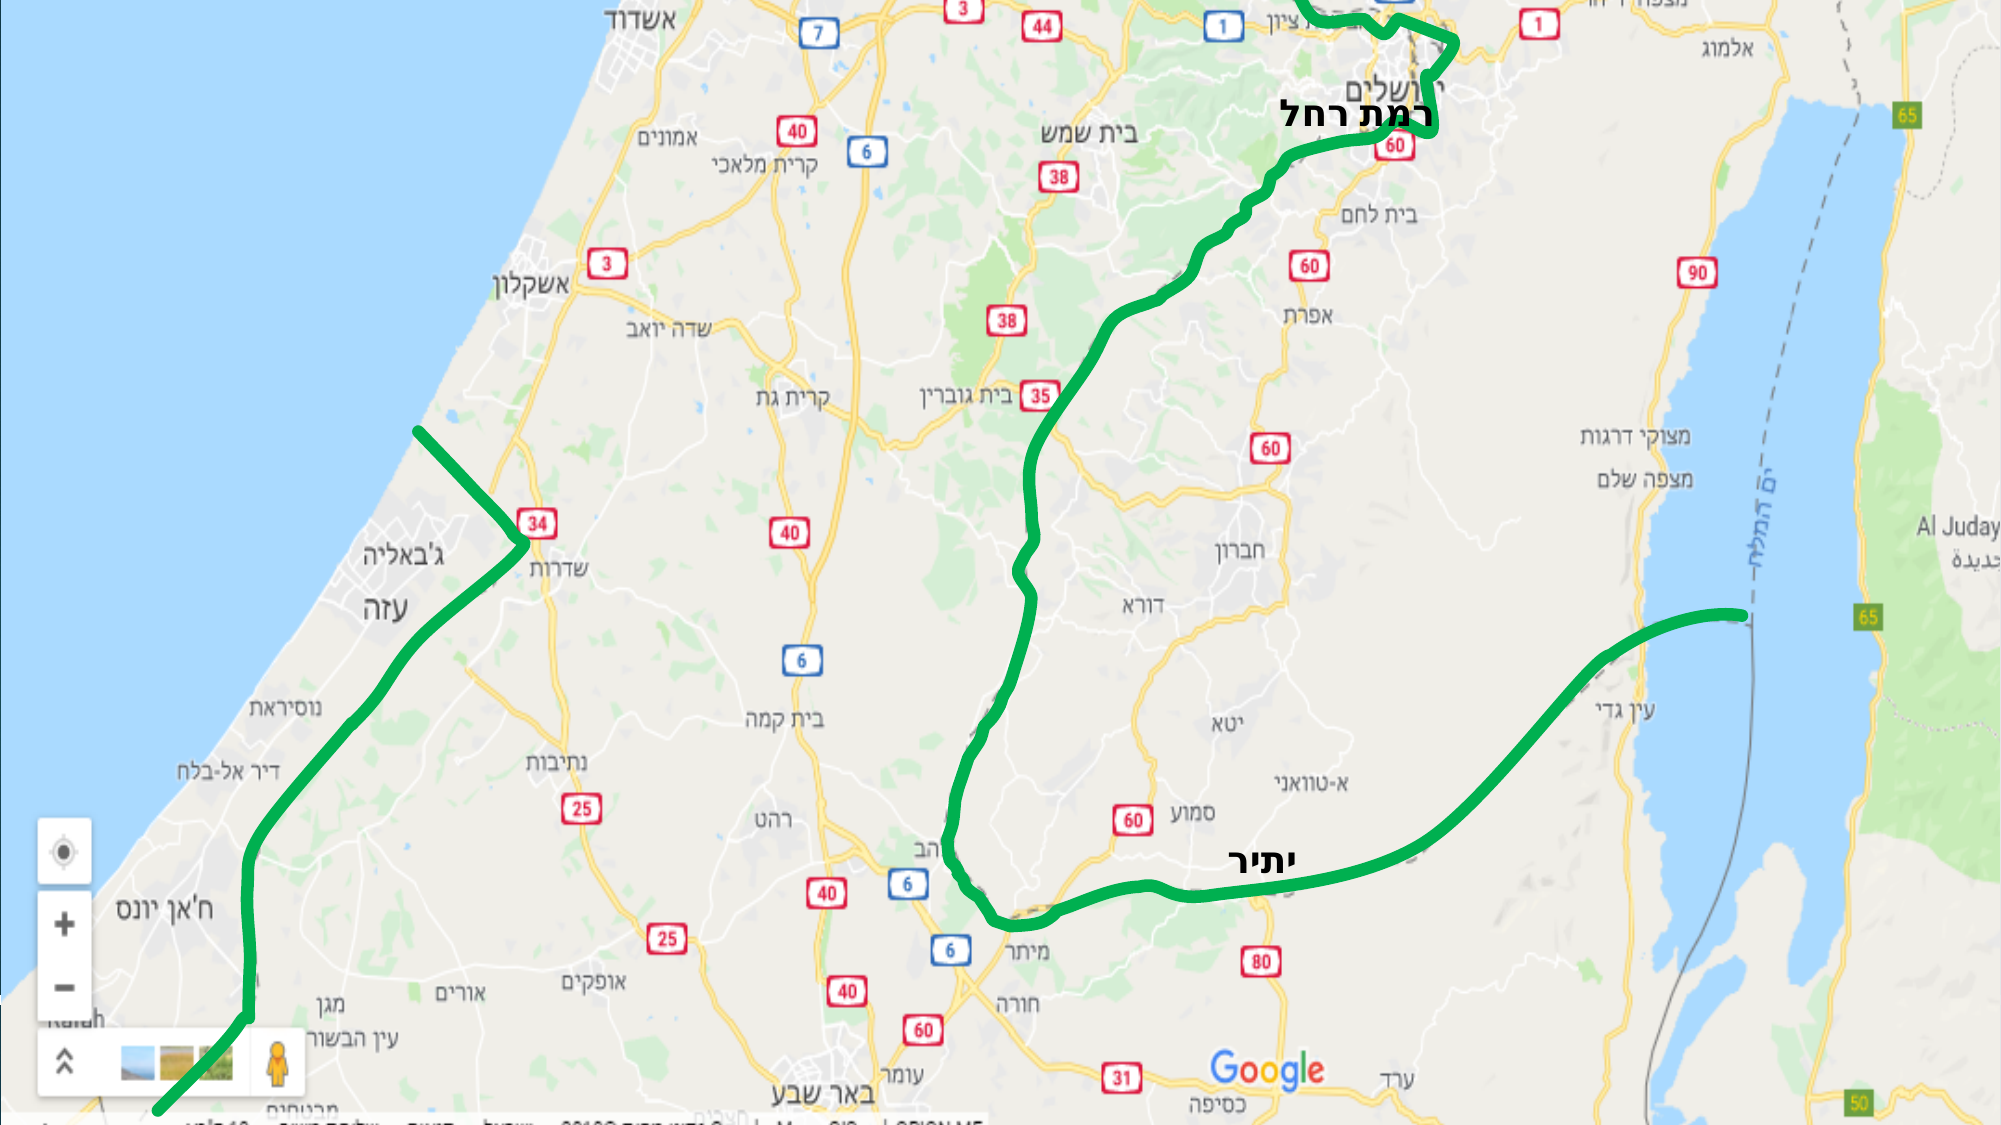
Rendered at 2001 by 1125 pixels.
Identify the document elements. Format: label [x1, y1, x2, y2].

text_box [0, 0, 2000, 1125]
